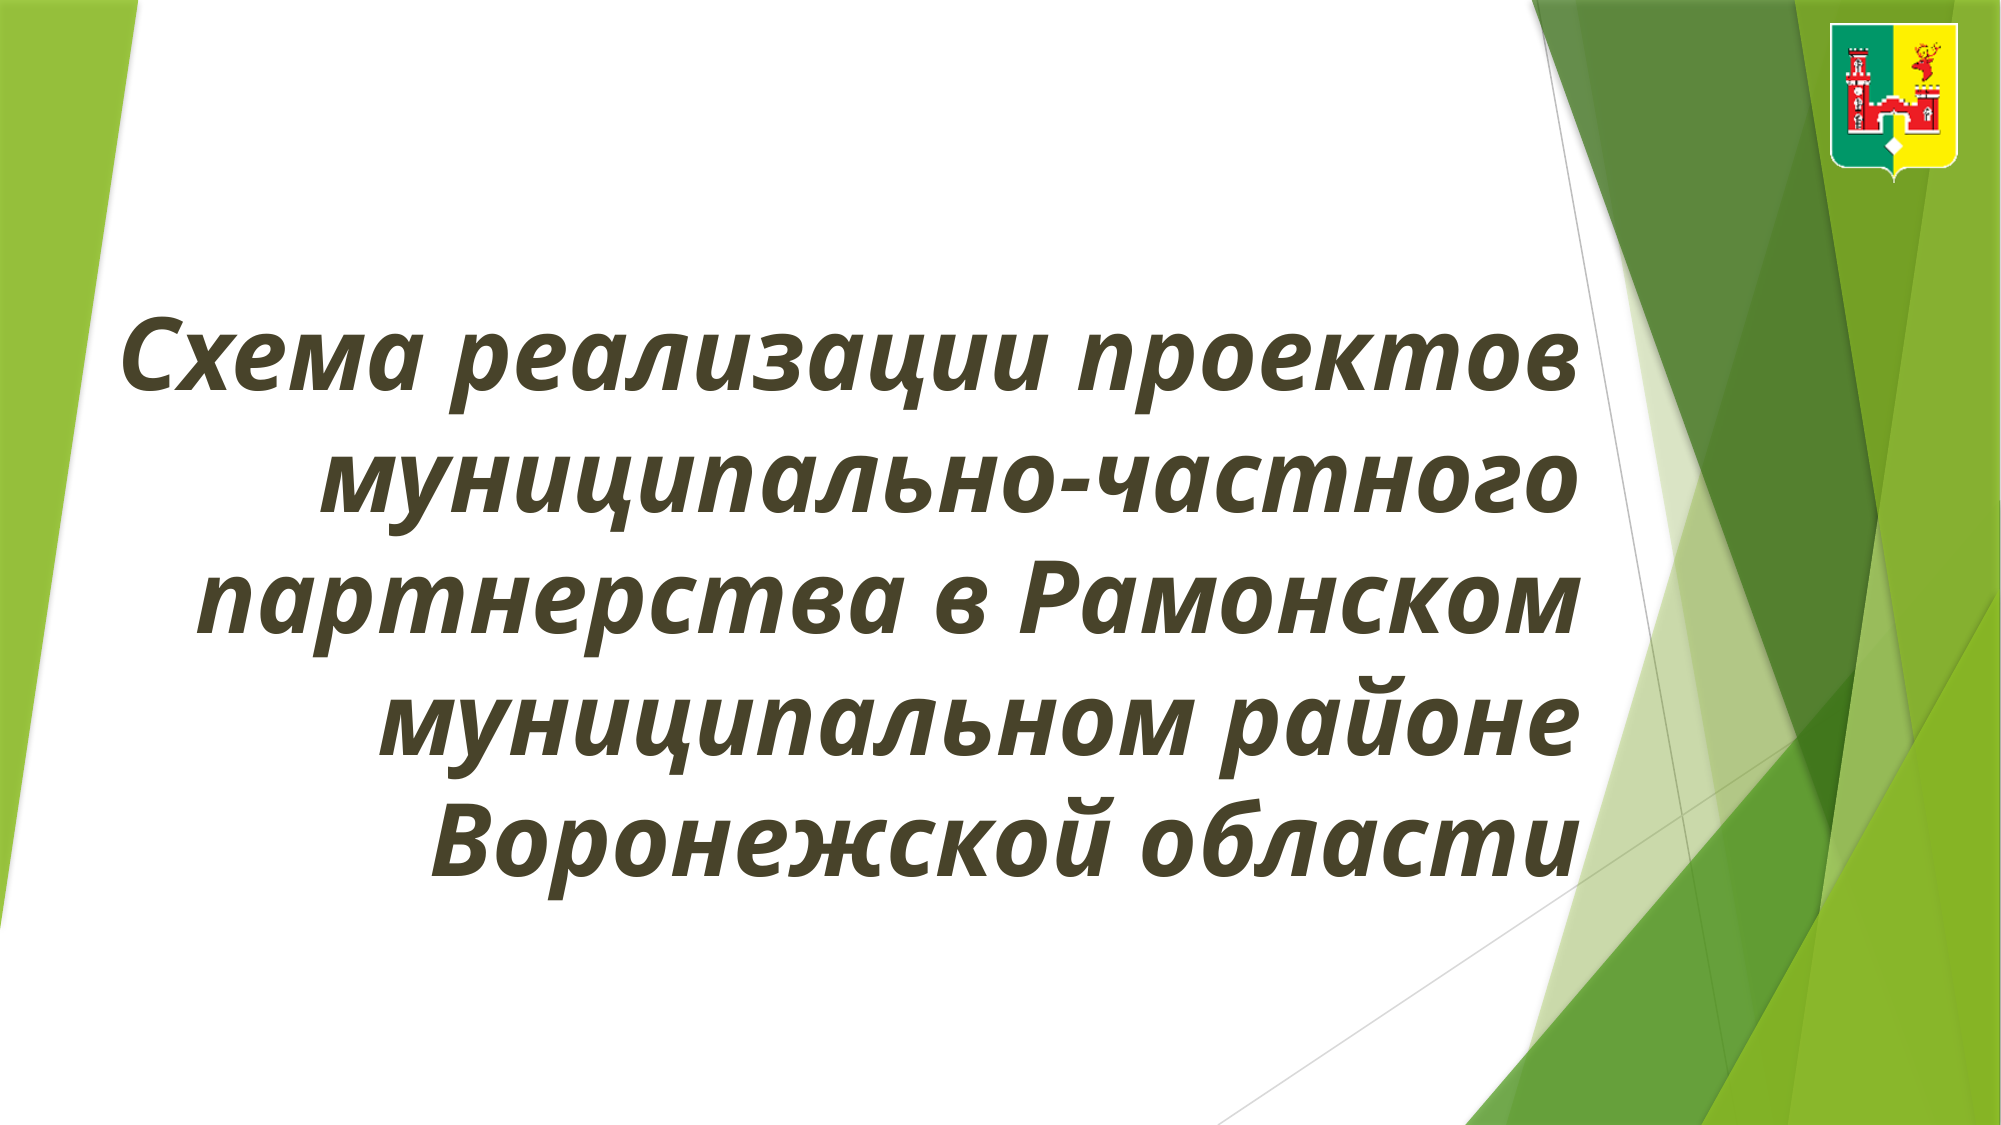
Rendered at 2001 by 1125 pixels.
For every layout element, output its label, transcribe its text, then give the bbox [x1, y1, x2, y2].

title Схема реализации проектов муниципально-частного партнерства в Рамонском муниципальном районе Воронежской области [97, 229, 1598, 905]
picture [1829, 22, 1958, 184]
